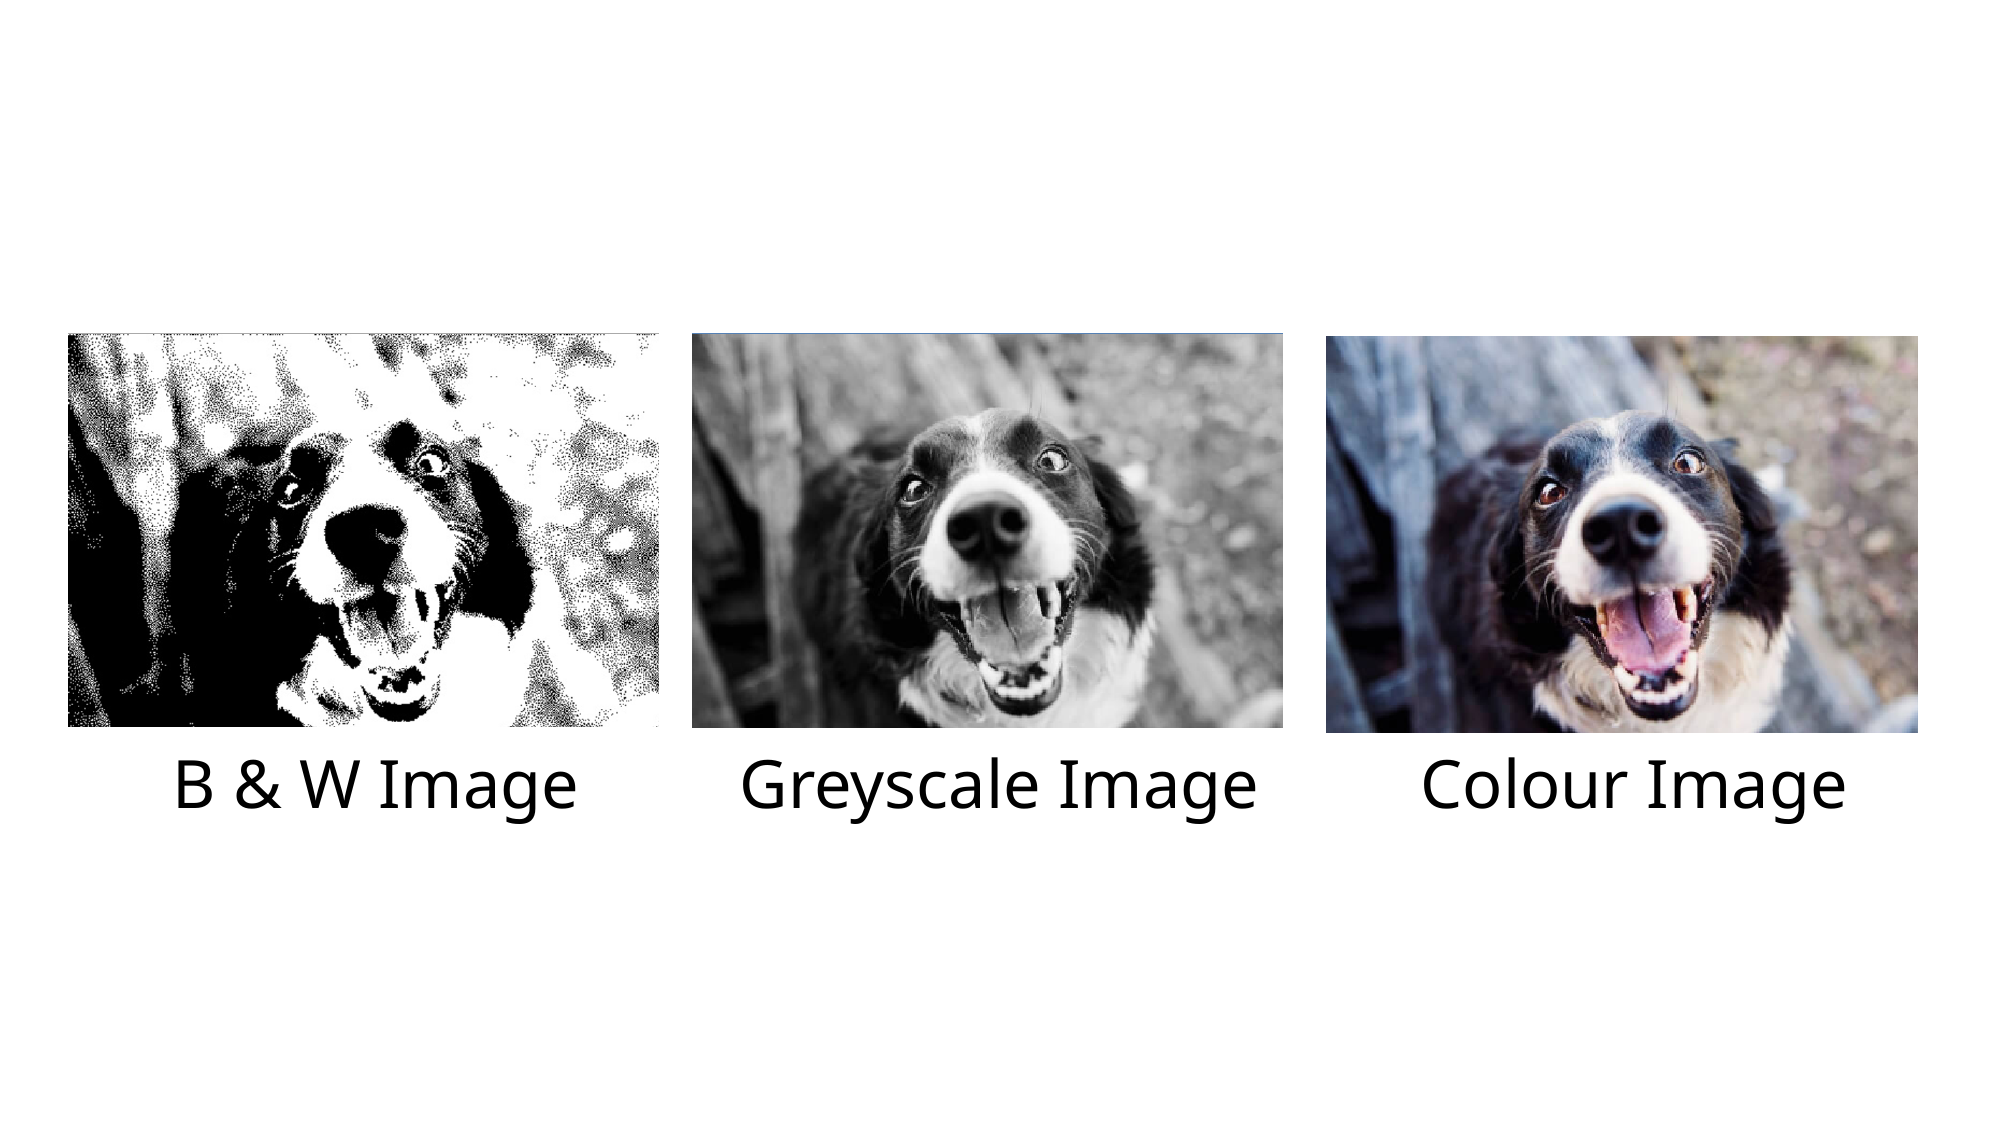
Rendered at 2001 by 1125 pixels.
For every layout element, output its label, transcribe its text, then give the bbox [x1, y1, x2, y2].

picture [691, 332, 1284, 729]
picture [67, 332, 660, 727]
text_box Colour Image [1351, 743, 1918, 854]
text_box Greyscale Image [717, 743, 1283, 854]
picture [1326, 336, 1918, 733]
text_box B & W Image [93, 743, 659, 854]
